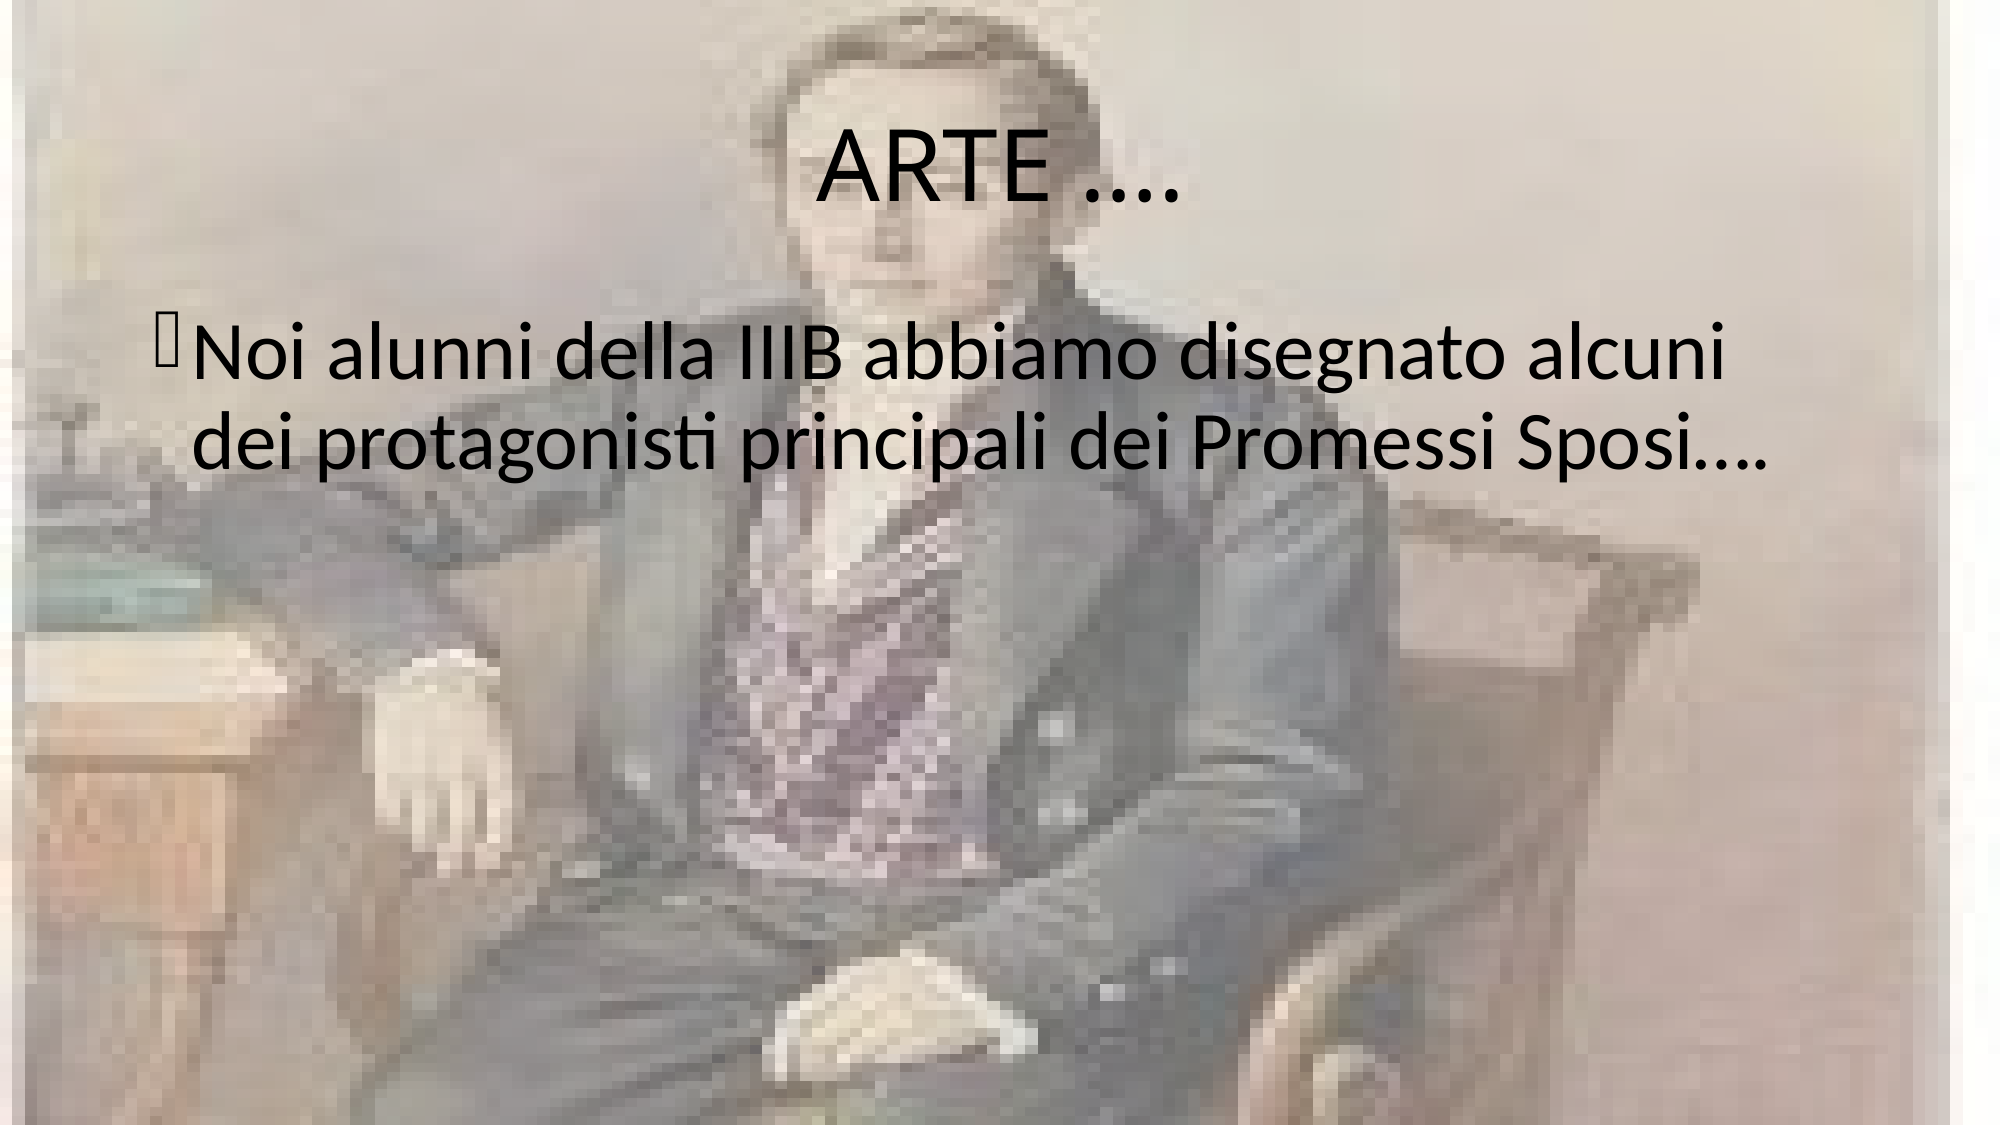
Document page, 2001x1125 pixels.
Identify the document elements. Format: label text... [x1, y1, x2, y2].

list Noi alunni della IIIB abbiamo disegnato alcuni dei protagonisti principali dei Promessi Sposi…. [138, 299, 1864, 1014]
title ARTE …. [138, 60, 1864, 278]
